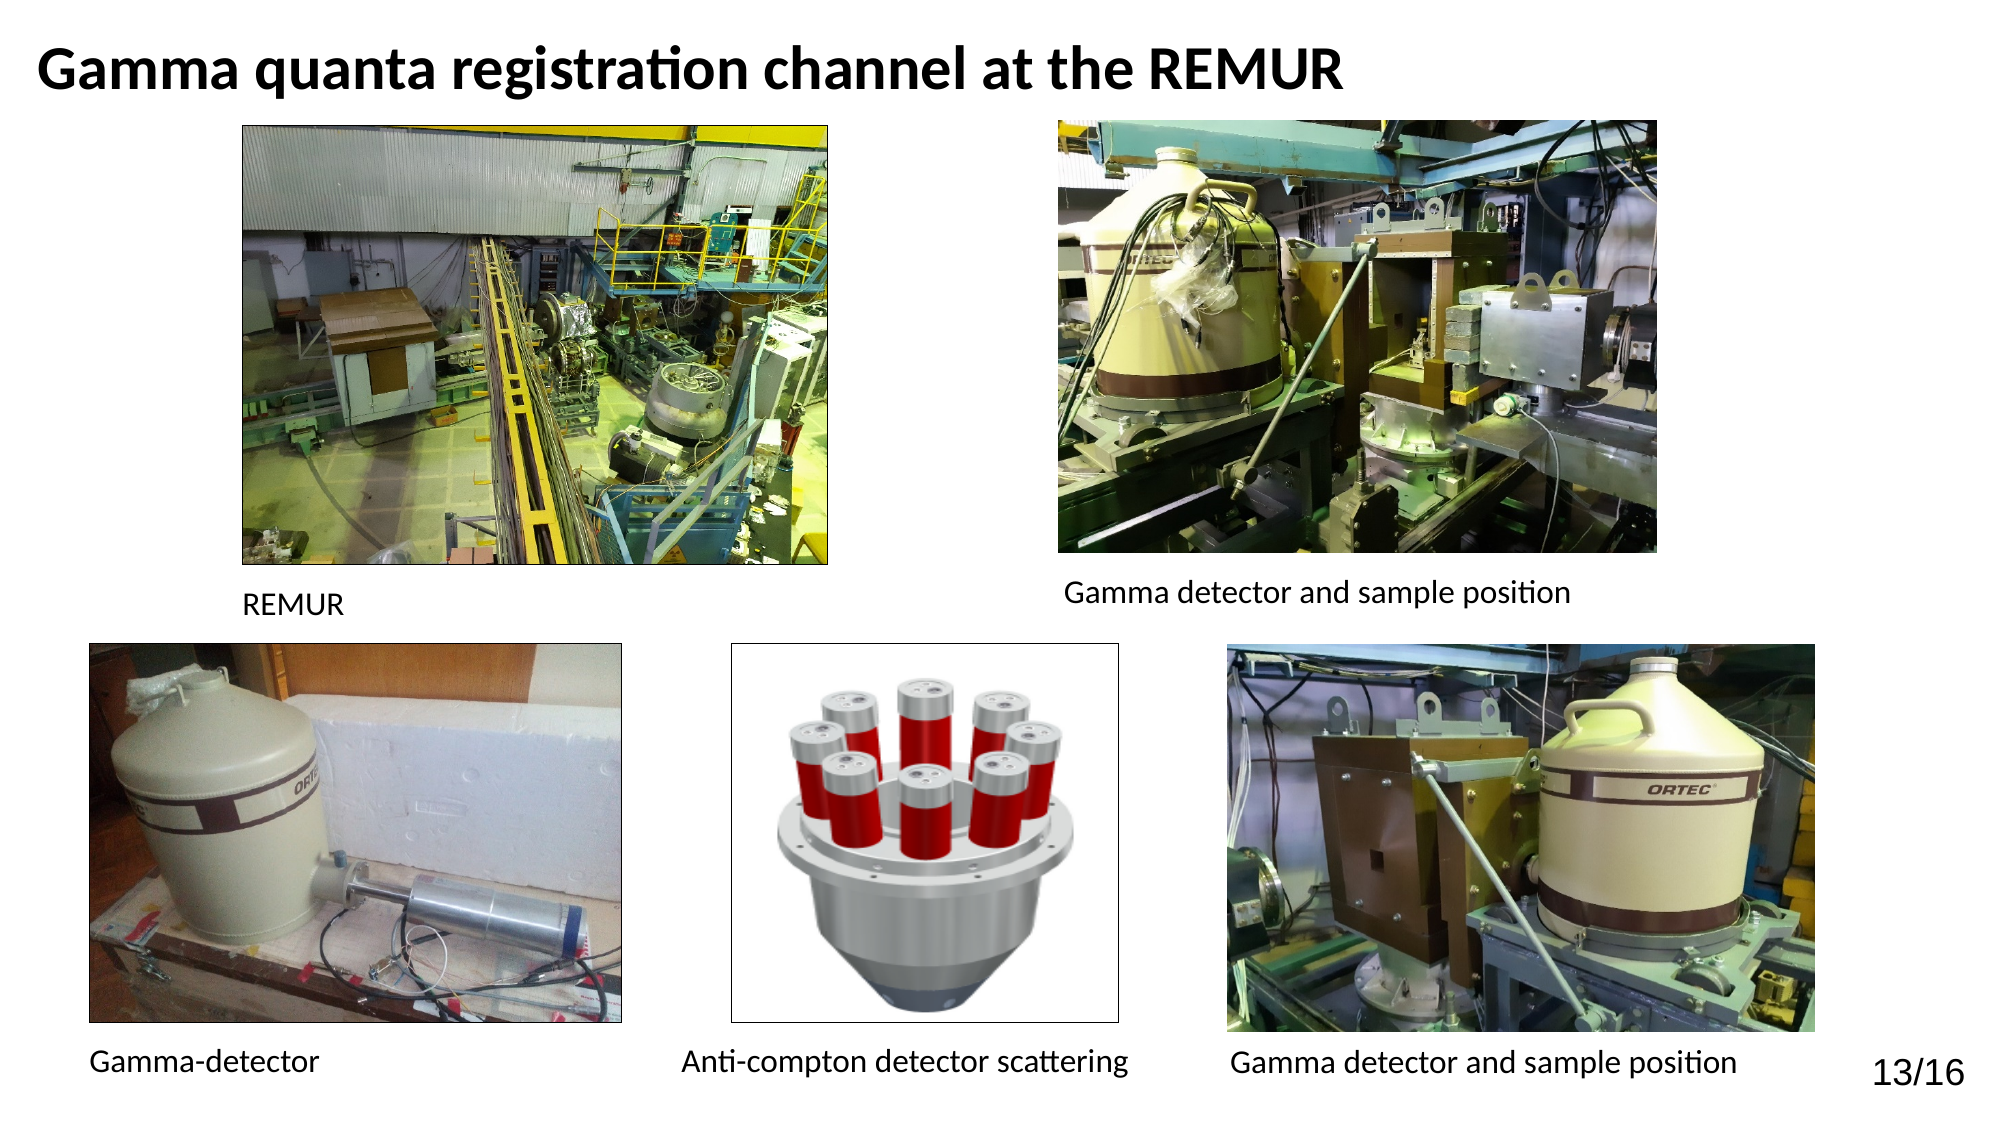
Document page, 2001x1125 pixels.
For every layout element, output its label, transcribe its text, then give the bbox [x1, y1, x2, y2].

text_box Gamma detector and sample position [1215, 1033, 1754, 1088]
text_box 13/16 [1857, 1040, 1981, 1101]
text_box REMUR [227, 574, 360, 630]
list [90, 644, 621, 1023]
text_box Anti-compton detector scattering [666, 1031, 1173, 1087]
text_box Gamma-detector [74, 1031, 336, 1087]
picture [1227, 644, 1815, 1032]
picture [1057, 120, 1657, 553]
text_box Gamma quanta registration channel at the REMUR [23, 19, 1792, 110]
text_box Gamma detector and sample position [1049, 562, 1588, 618]
picture [731, 644, 1119, 1023]
picture [242, 125, 828, 565]
